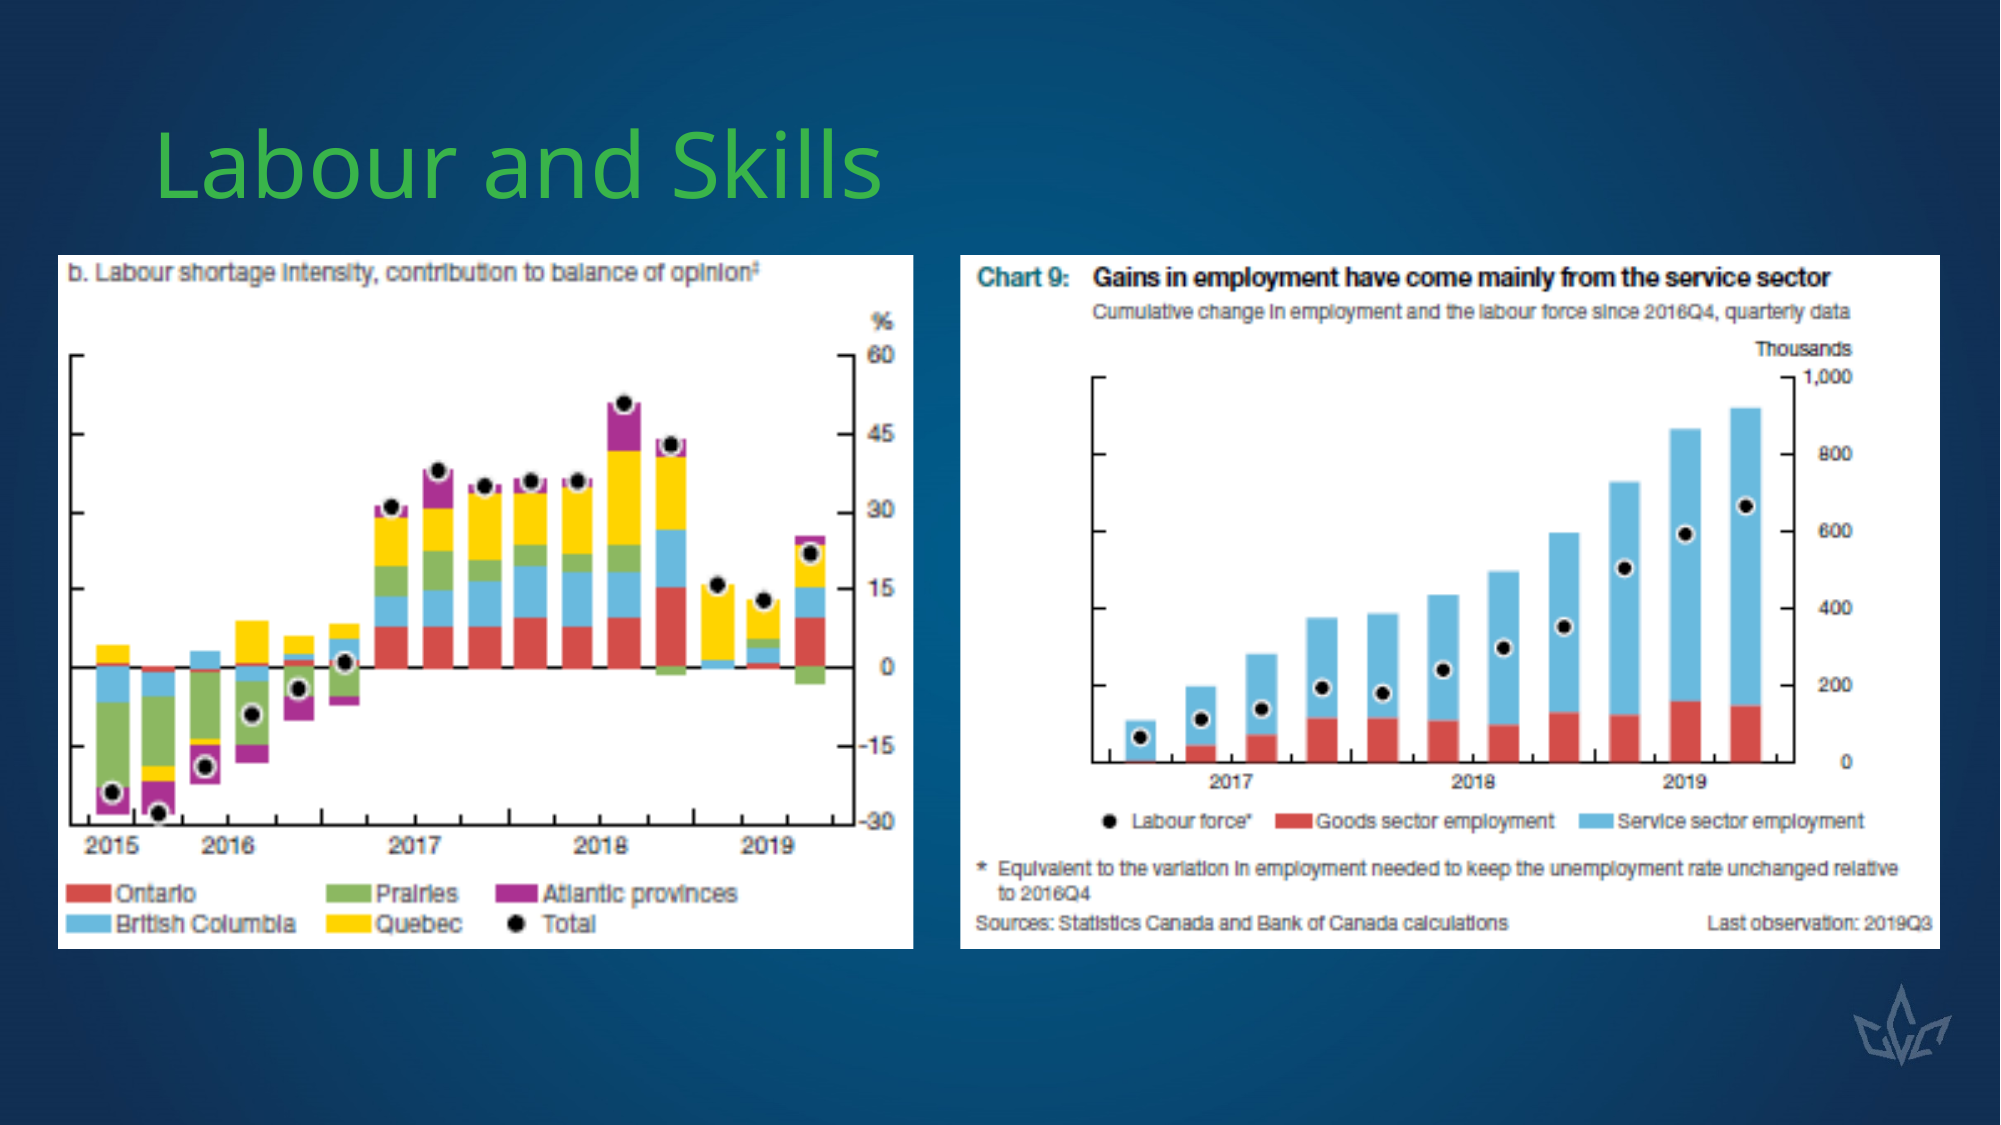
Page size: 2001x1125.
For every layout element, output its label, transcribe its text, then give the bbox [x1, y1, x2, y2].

title Labour and Skills [137, 59, 1863, 278]
picture [0, 0, 2000, 1125]
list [58, 254, 914, 949]
